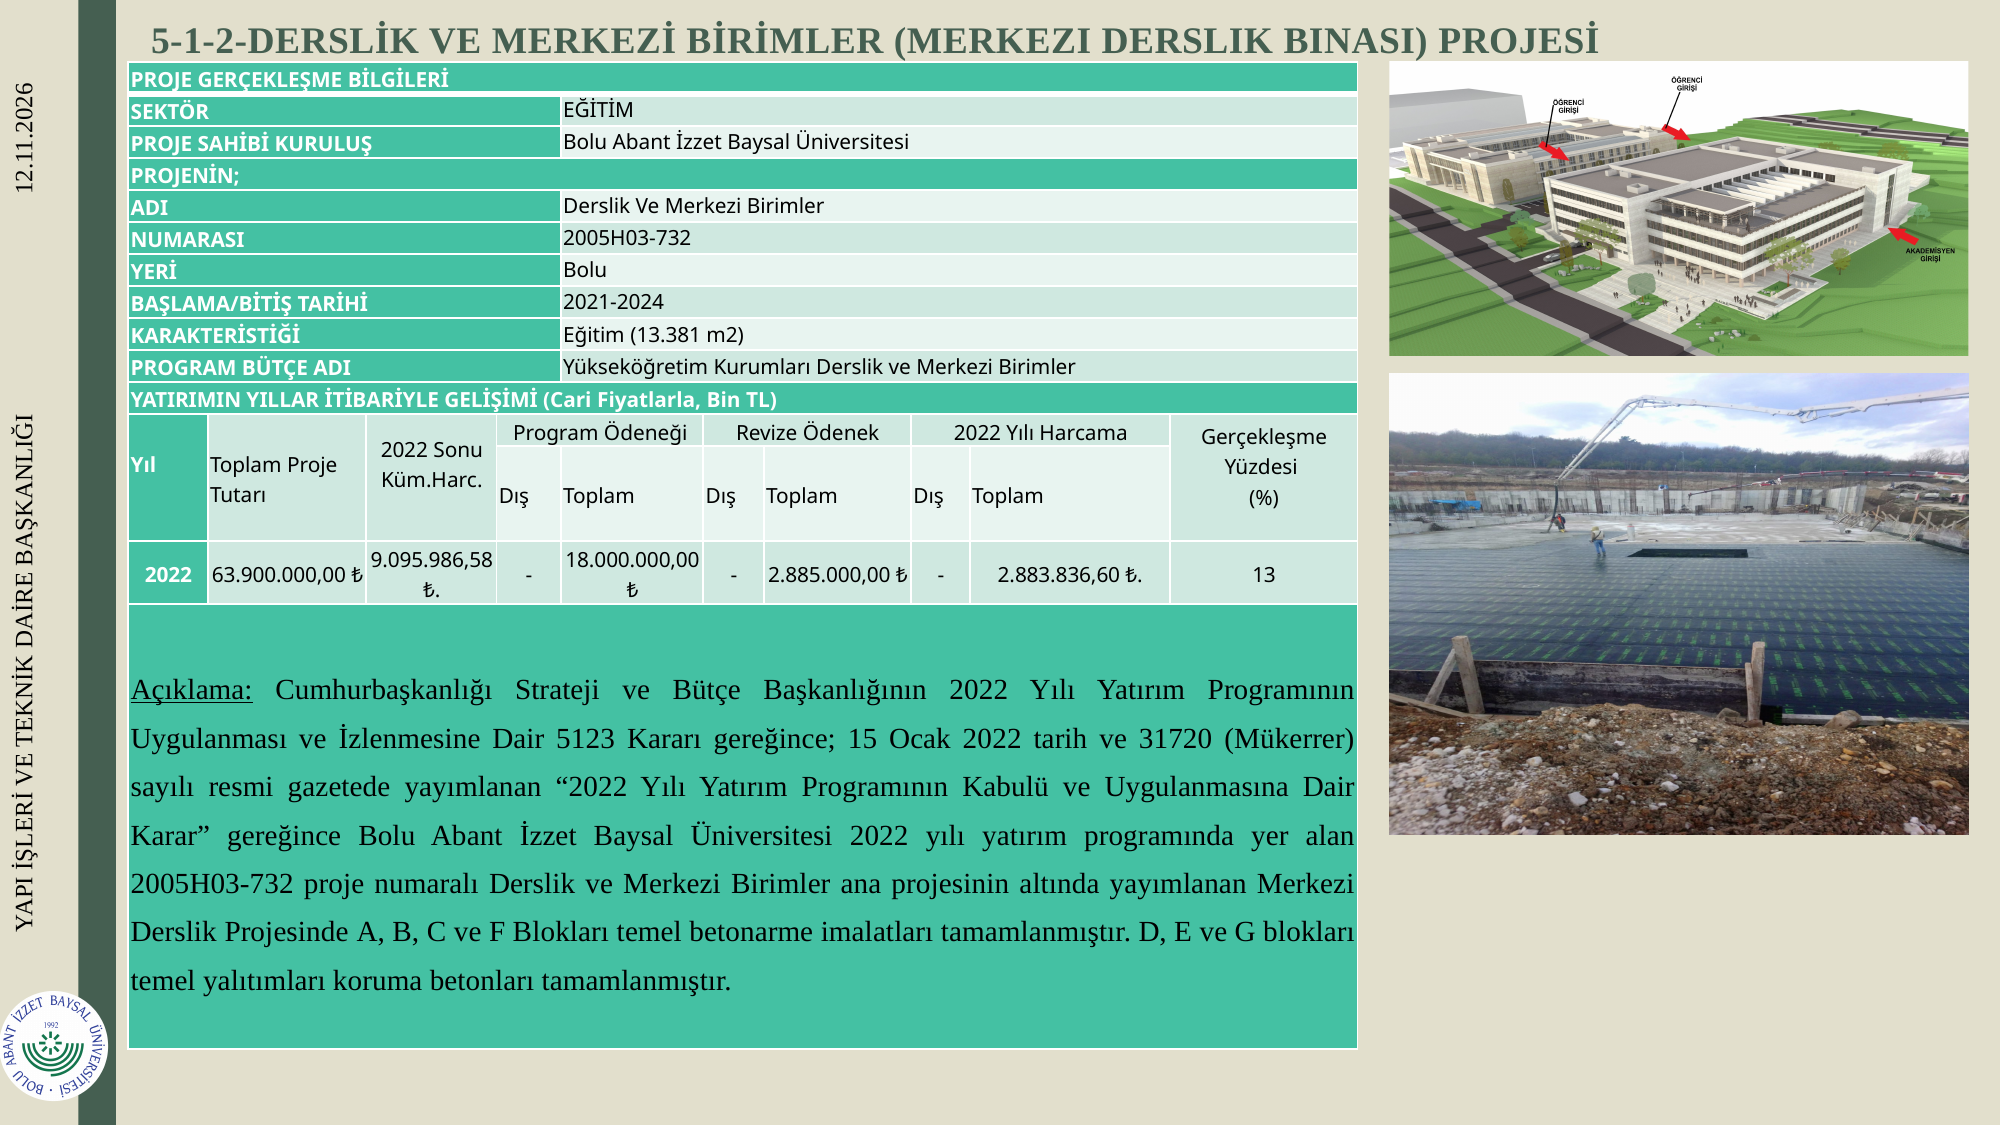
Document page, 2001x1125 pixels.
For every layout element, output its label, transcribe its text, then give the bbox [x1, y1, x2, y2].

table_cell 13 [1171, 542, 1357, 603]
table_cell 63.900.000,00 ₺ [209, 542, 365, 603]
table_cell - [912, 542, 969, 603]
table_cell Bolu Abant İzzet Baysal Üniversitesi [562, 127, 1357, 157]
picture [0, 985, 114, 1107]
table_cell Toplam [765, 447, 910, 540]
table_cell Eğitim (13.381 m2) [562, 319, 1357, 349]
table_cell Derslik Ve Merkezi Birimler [562, 191, 1357, 221]
table_cell 18.000.000,00 ₺ [562, 542, 702, 603]
table_cell 2.885.000,00 ₺ [765, 542, 910, 603]
table_cell Revize Ödenek [704, 415, 910, 445]
table_cell NUMARASI [129, 223, 560, 253]
table_cell 2022 Yılı Harcama [912, 415, 1169, 445]
table_cell BAŞLAMA/BİTİŞ TARİHİ [129, 287, 560, 317]
table_cell Gerçekleşme Yüzdesi (%) [1171, 415, 1357, 540]
table_cell ADI [129, 191, 560, 221]
table_cell PROGRAM BÜTÇE ADI [129, 351, 560, 381]
table_cell EĞİTİM [562, 97, 1357, 125]
table_cell YATIRIMIN YILLAR İTİBARİYLE GELİŞİMİ (Cari Fiyatlarla, Bin TL) [129, 383, 1357, 413]
table_cell Program Ödeneği [497, 415, 702, 445]
table_cell 2.883.836,60 ₺. [971, 542, 1169, 603]
table_cell Toplam Proje Tutarı [209, 415, 365, 540]
table_cell 2022 Sonu Küm.Harc. [367, 415, 496, 540]
table_cell Dış [704, 447, 763, 540]
picture [1389, 373, 1969, 835]
table_cell 2022 [129, 542, 207, 603]
table_cell YERİ [129, 255, 560, 285]
table_cell PROJENİN; [129, 159, 1357, 189]
table_cell Bolu [562, 255, 1357, 285]
table_cell Toplam [971, 447, 1169, 540]
table_cell Yıl [129, 415, 207, 540]
table_cell SEKTÖR [129, 97, 560, 125]
title 5-1-2-DERSLİK VE MERKEZİ BİRİMLER (Merkezi Derslik Binası) PROJESİ [136, 14, 1712, 110]
picture [1389, 61, 1969, 356]
table_cell 2021-2024 [562, 287, 1357, 317]
table_cell Yükseköğretim Kurumları Derslik ve Merkezi Birimler [562, 351, 1357, 381]
table_header PROJE GERÇEKLEŞME BİLGİLERİ [129, 63, 1357, 91]
table_cell PROJE SAHİBİ KURULUŞ [129, 127, 560, 157]
table_cell Toplam [562, 447, 702, 540]
table_cell Dış [912, 447, 969, 540]
table_cell Dış [497, 447, 560, 540]
table_cell KARAKTERİSTİĞİ [129, 319, 560, 349]
table_cell - [497, 542, 560, 603]
table_cell 2005H03-732 [562, 223, 1357, 253]
table_cell - [704, 542, 763, 603]
table_cell Açıklama: Cumhurbaşkanlığı Strateji ve Bütçe Başkanlığının 2022 Yılı Yatırım Programının Uygulanması ve İzlenmesine Dair 5123 Kararı gereğince; 15 Ocak 2022 tarih ve 31720 (Mükerrer) sayılı resmi gazetede yayımlanan “2022 Yılı Yatırım Programının Kabulü ve Uygulanmasına Dair Karar” gereğince Bolu Abant İzzet Baysal Üniversitesi 2022 yılı yatırım programında yer alan 2005H03-732 proje numaralı Derslik ve Merkezi Birimler ana projesinin altında yayımlanan Merkezi Derslik Projesinde A, B, C ve F Blokları temel betonarme imalatları tamamlanmıştır. D, E ve G blokları temel yalıtımları koruma betonları tamamlanmıştır. [129, 605, 1357, 1048]
table_cell 9.095.986,58 ₺. [367, 542, 496, 603]
